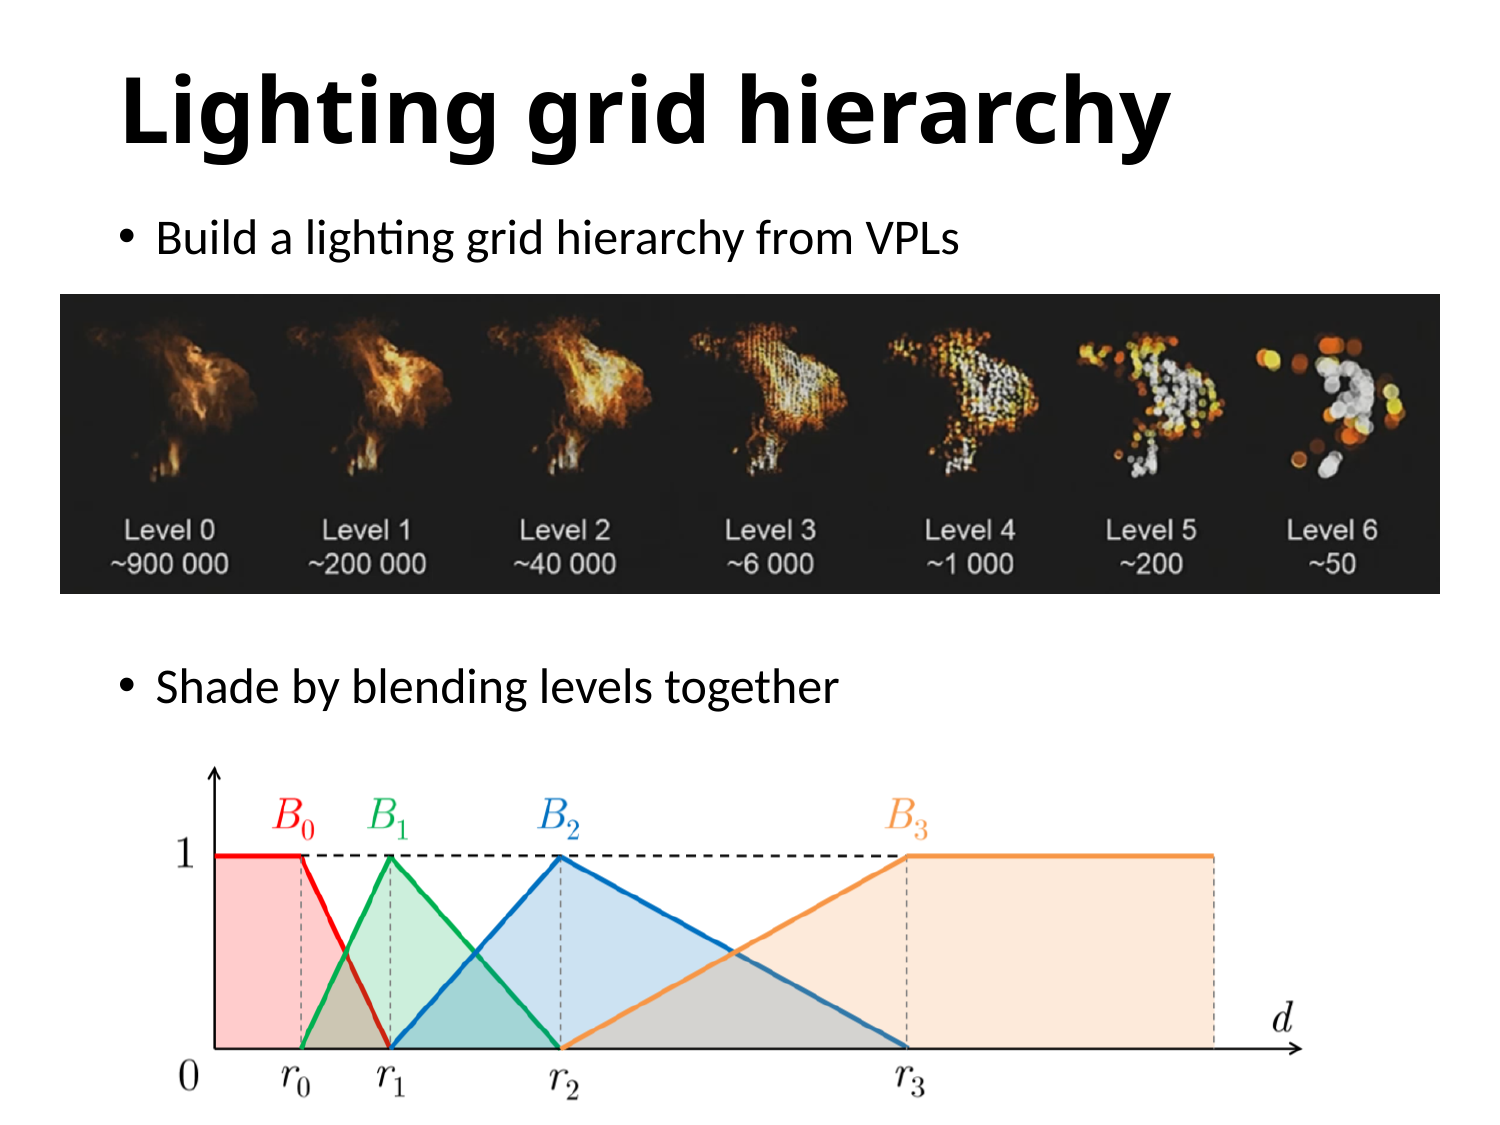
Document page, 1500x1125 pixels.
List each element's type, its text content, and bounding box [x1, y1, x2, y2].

list Build a lighting grid hierarchy from VPLs Shade by blending levels together [103, 594, 1397, 1049]
picture [150, 739, 1350, 1125]
list Build a lighting grid hierarchy from VPLs Shade by blending levels together [103, 204, 1397, 294]
picture [60, 294, 1440, 594]
title Lighting grid hierarchy [103, 49, 1397, 180]
